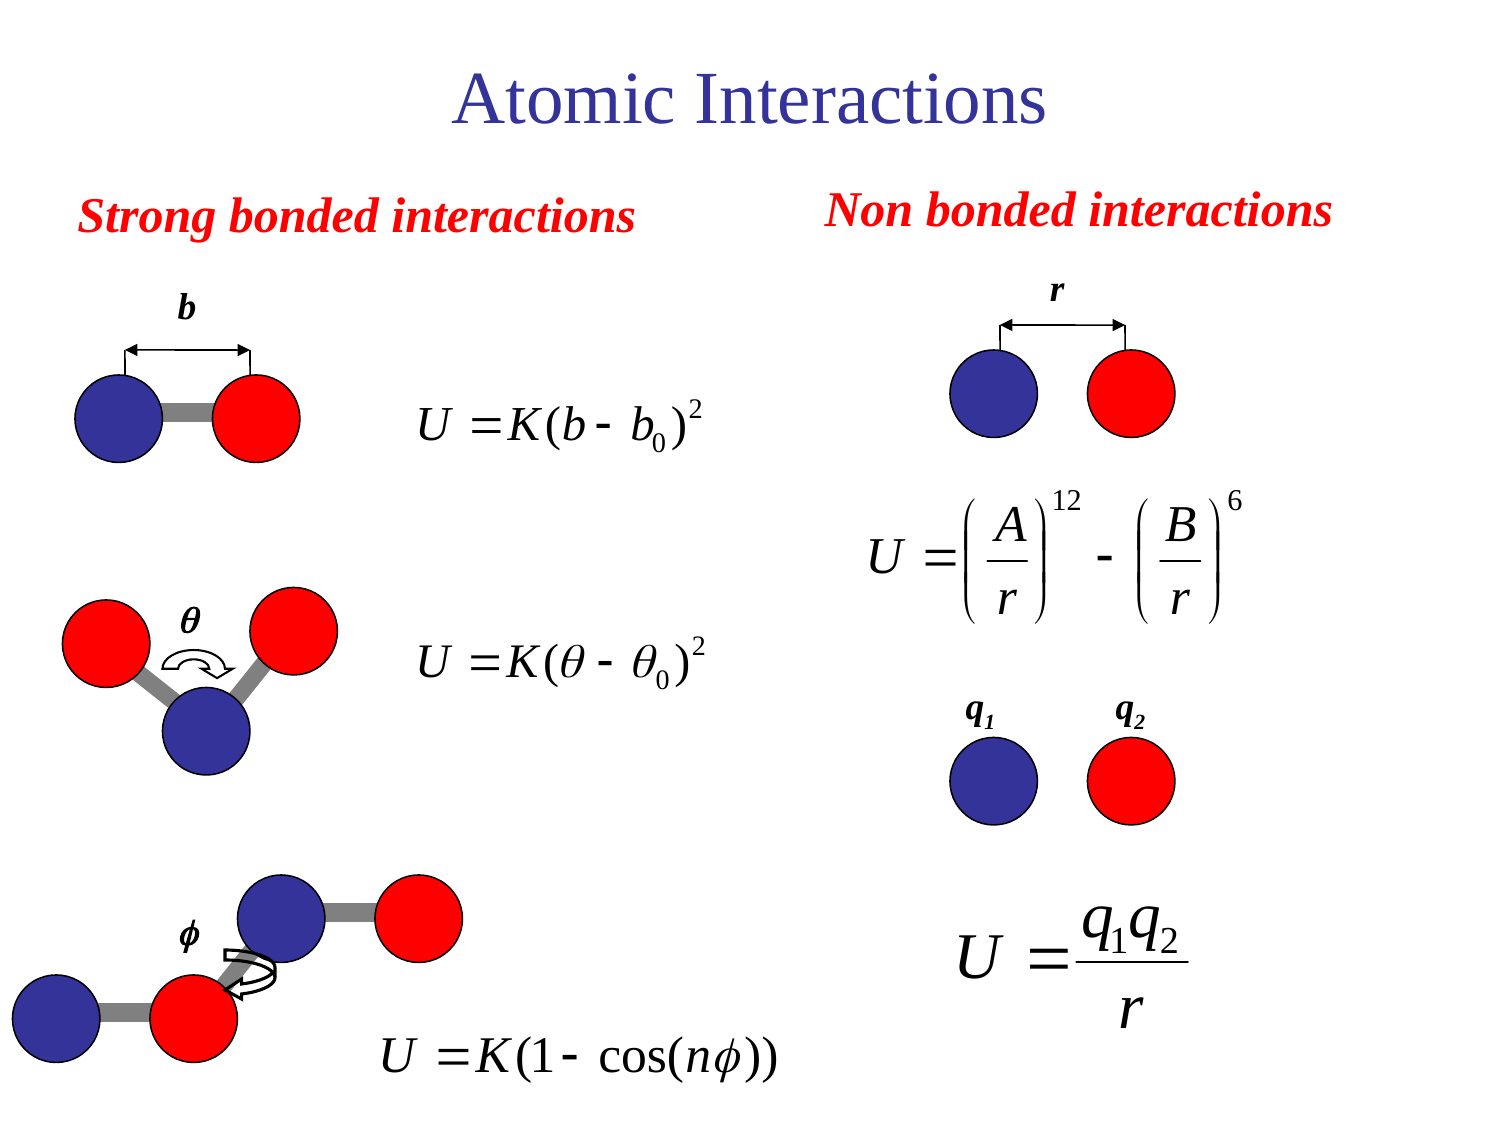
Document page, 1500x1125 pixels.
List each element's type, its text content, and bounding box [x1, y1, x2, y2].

text_box [62, 599, 150, 688]
text_box [1000, 318, 1125, 332]
text_box [374, 874, 463, 963]
text_box q1 [950, 674, 1011, 741]
text_box [149, 974, 238, 1063]
text_box [949, 740, 1038, 825]
text_box [1087, 349, 1175, 438]
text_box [949, 874, 1201, 1044]
text_box [125, 343, 249, 357]
title Atomic Interactions [74, 0, 1426, 188]
text_box r [1035, 256, 1080, 316]
text_box [12, 974, 100, 1063]
text_box [162, 650, 233, 679]
text_box [1087, 741, 1175, 825]
text_box f [162, 899, 212, 960]
text_box [225, 950, 276, 1000]
text_box [162, 687, 250, 775]
text_box [249, 587, 338, 675]
text_box [237, 874, 325, 963]
list Strong bonded interactions [62, 174, 726, 918]
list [412, 387, 713, 465]
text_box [374, 1024, 788, 1094]
text_box Non bonded interactions [809, 169, 1349, 244]
text_box [74, 374, 163, 463]
text_box [949, 349, 1038, 438]
text_box q [162, 587, 212, 648]
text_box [862, 474, 1251, 635]
text_box q2 [1100, 674, 1161, 741]
text_box [212, 374, 300, 463]
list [412, 624, 714, 702]
text_box b [162, 274, 212, 335]
